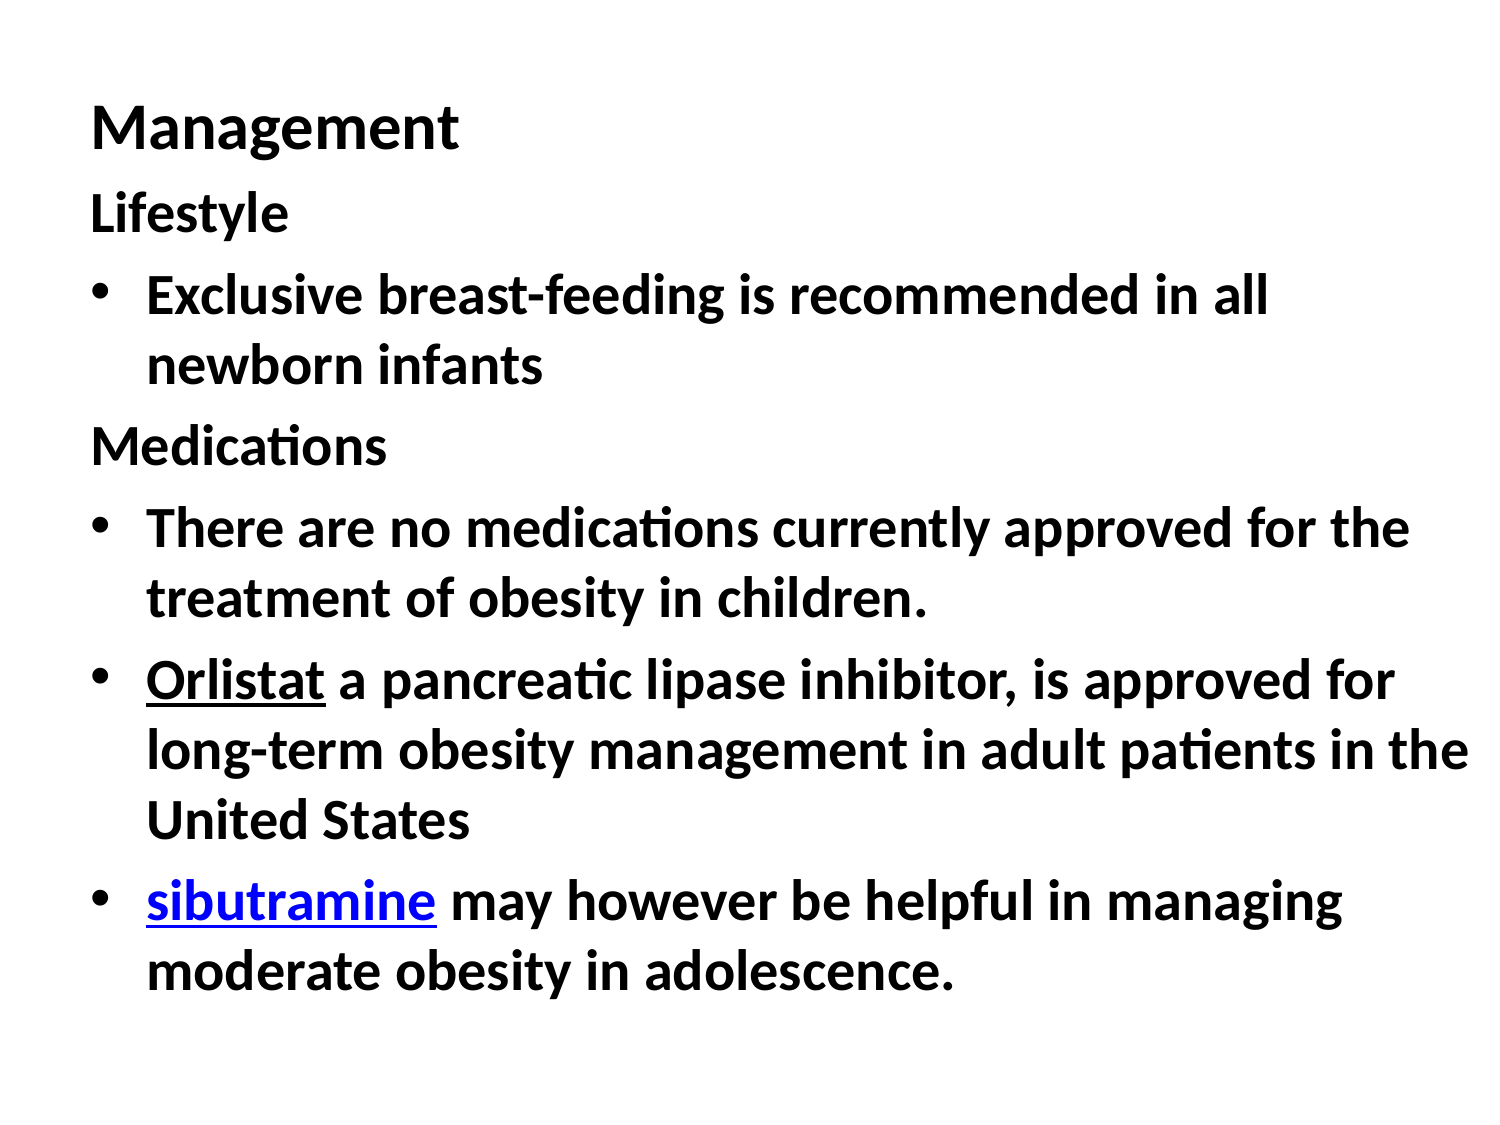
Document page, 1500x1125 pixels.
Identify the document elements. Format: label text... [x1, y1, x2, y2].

list Management Lifestyle Exclusive breast-feeding is recommended in all newborn infants Medications There are no medications currently approved for the treatment of obesity in children. Orlistat a pancreatic lipase inhibitor, is approved for long-term obesity management in adult patients in the United States sibutramine may however be helpful in managing moderate obesity in adolescence. [74, 74, 1500, 1006]
